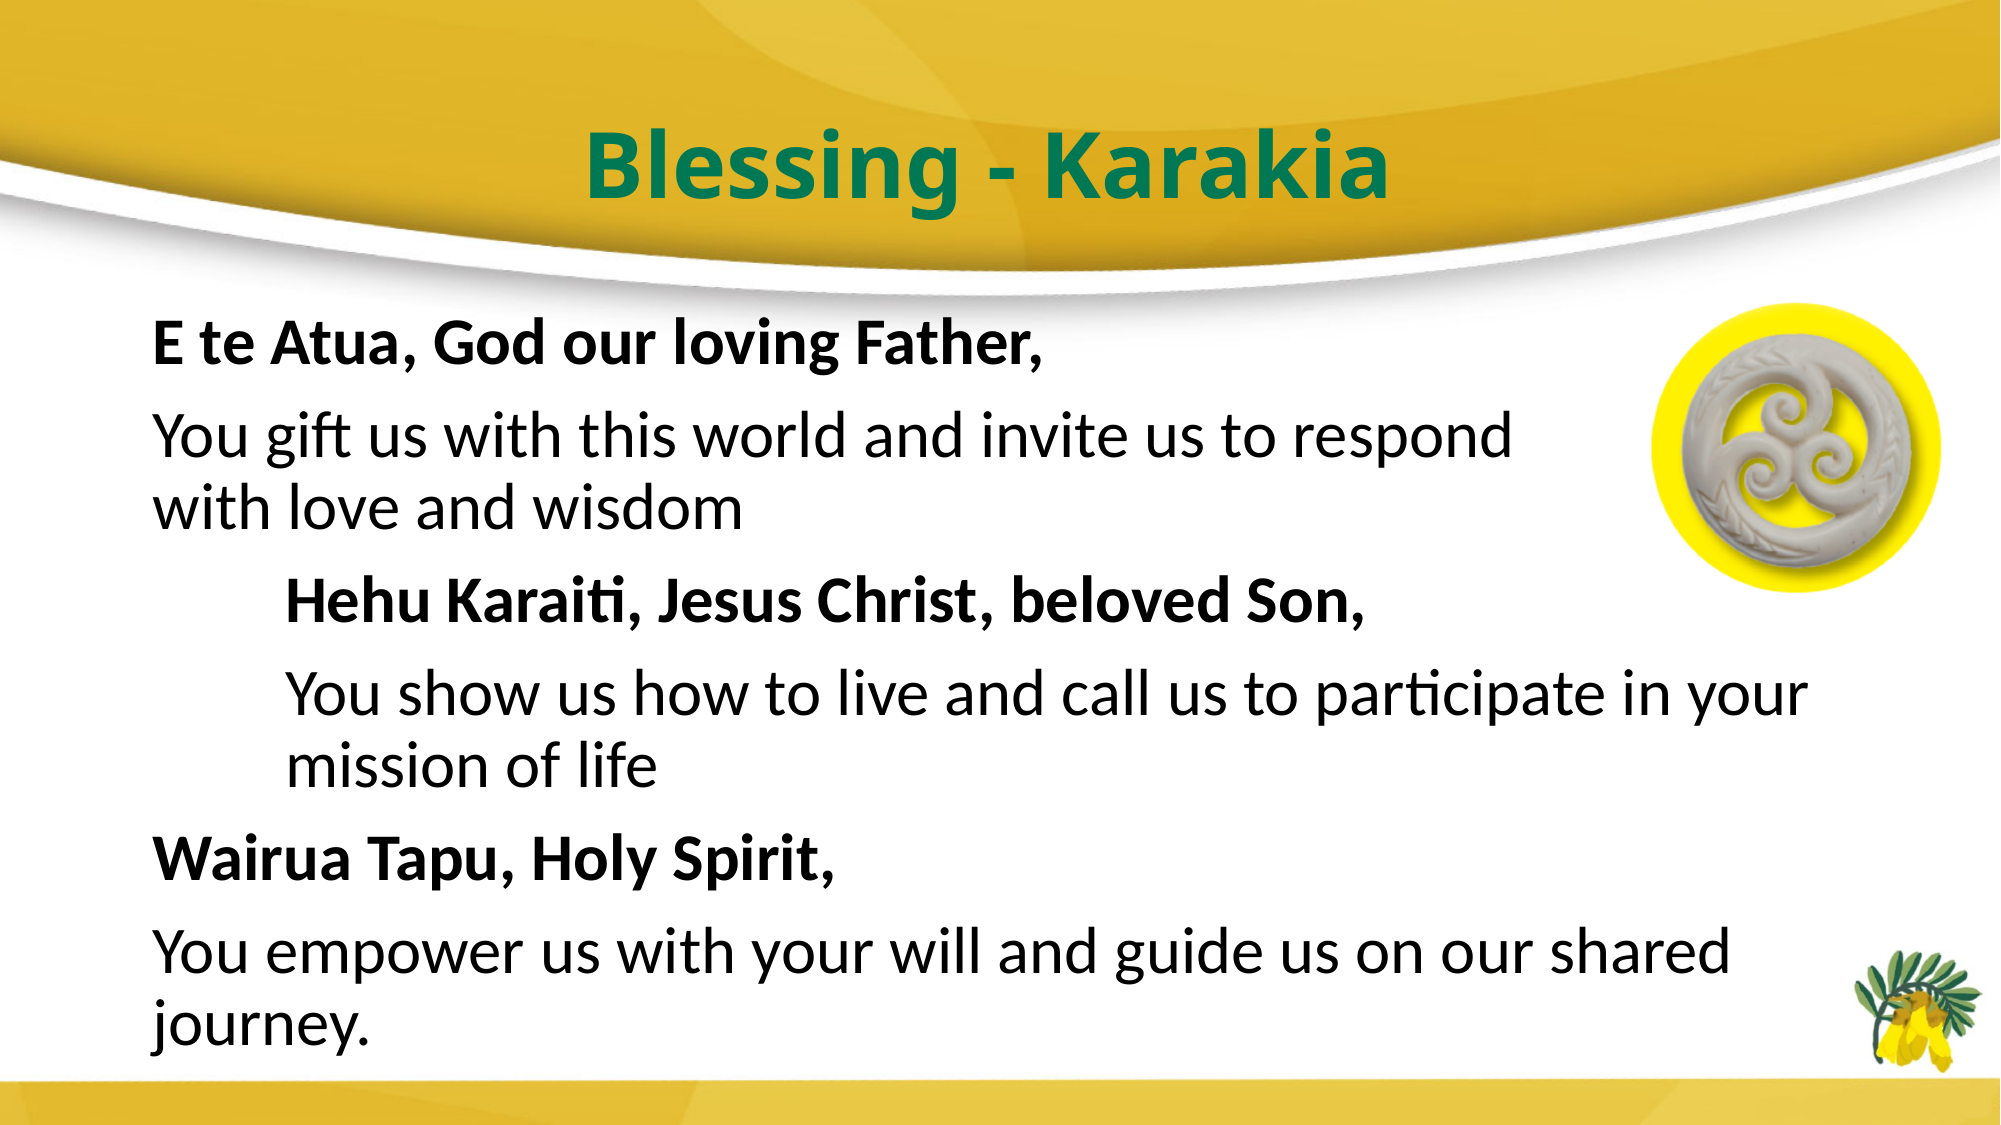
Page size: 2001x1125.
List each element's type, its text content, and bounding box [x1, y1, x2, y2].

title Blessing - Karakia [232, 59, 1745, 278]
list E te Atua, God our loving Father, You gift us with this world and invite us to respond with love and wisdom Hehu Karaiti, Jesus Christ, beloved Son, You show us how to live and call us to participate in your mission of life Wairua Tapu, Holy Spirit, You empower us with your will and guide us on our shared journey. [137, 299, 1863, 1125]
picture [0, 0, 2000, 1125]
